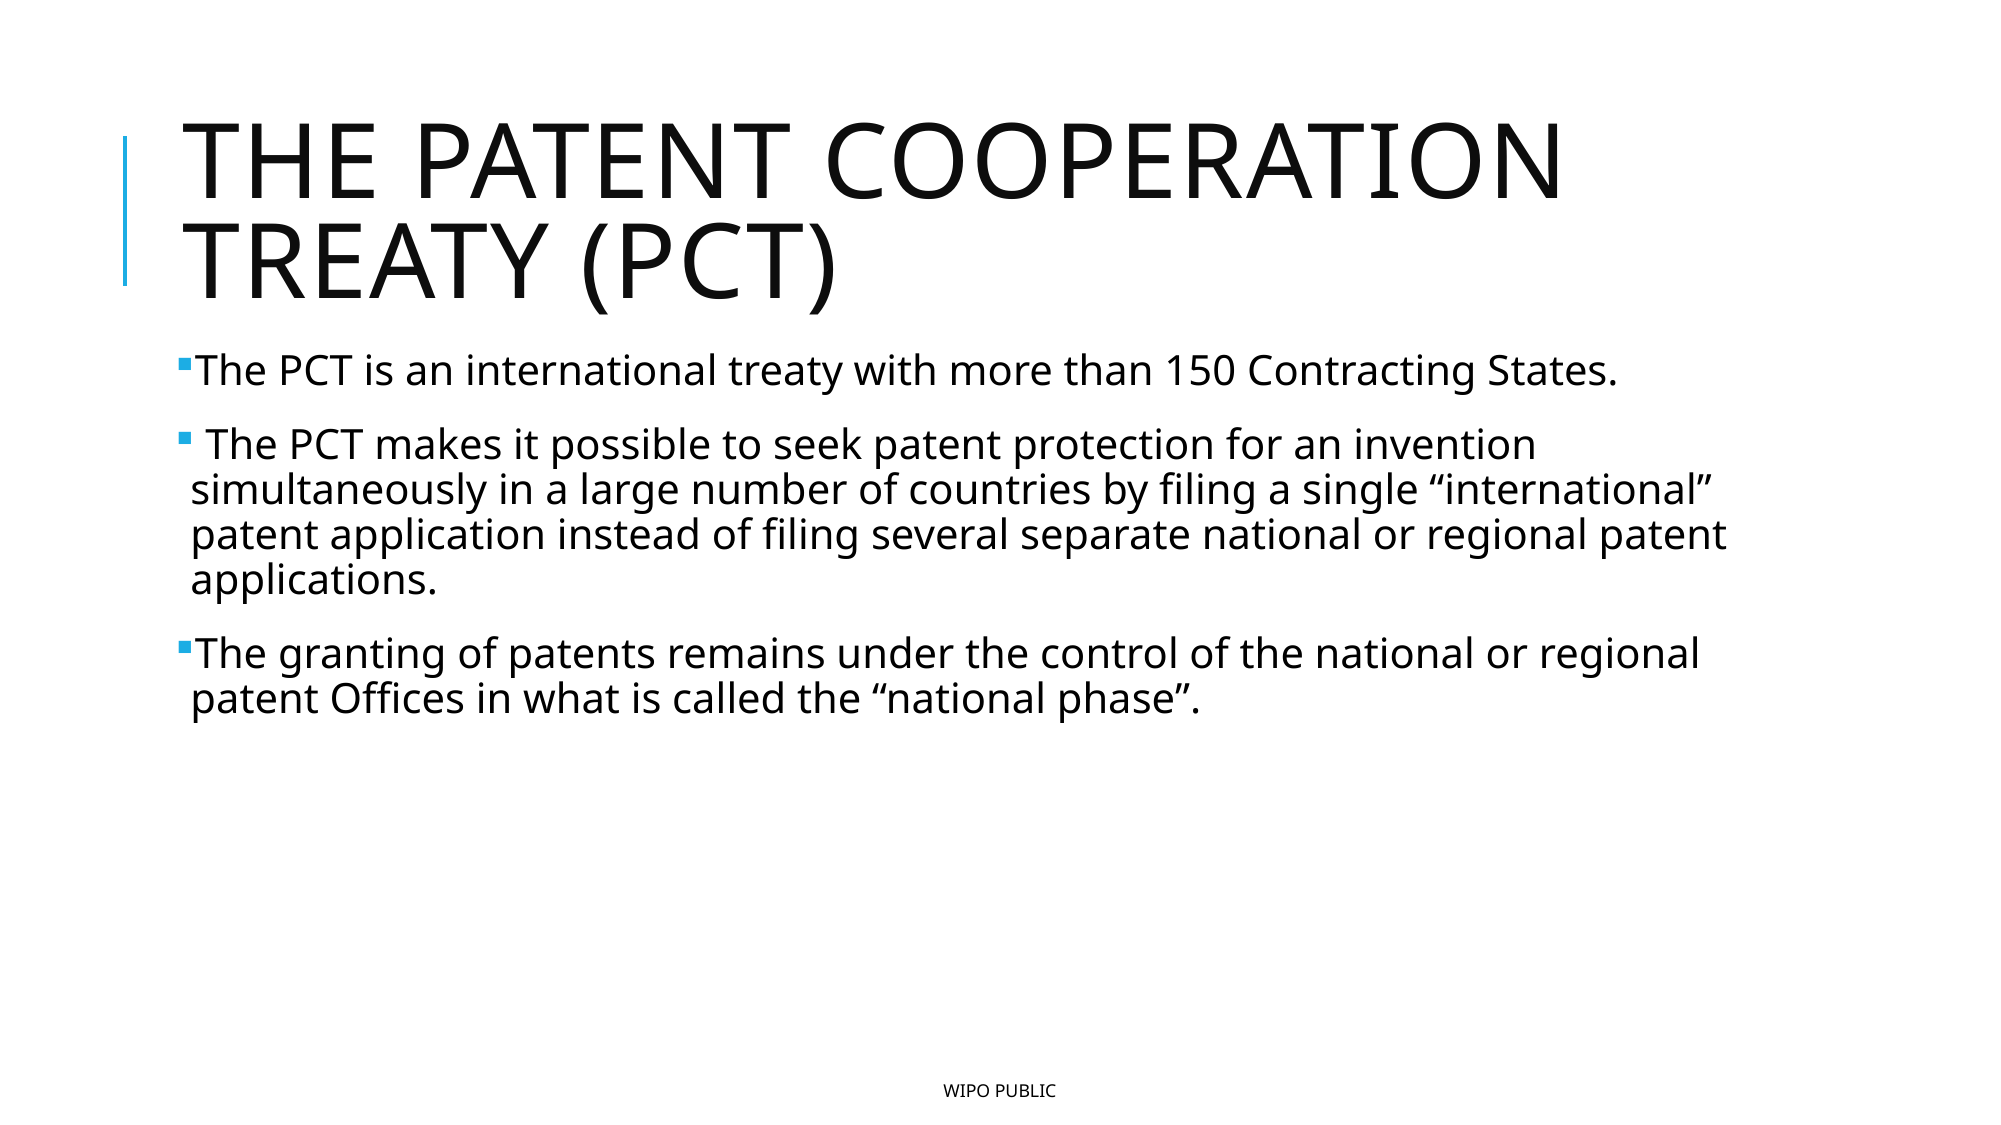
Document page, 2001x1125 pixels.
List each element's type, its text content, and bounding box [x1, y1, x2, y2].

list The PCT is an international treaty with more than 150 Contracting States. The PCT makes it possible to seek patent protection for an invention simultaneously in a large number of countries by filing a single “international” patent application instead of filing several separate national or regional patent applications. The granting of patents remains under the control of the national or regional patent Offices in what is called the “national phase”. [168, 341, 1750, 1029]
title The Patent Cooperation Treaty (PCT) [168, 96, 1763, 342]
